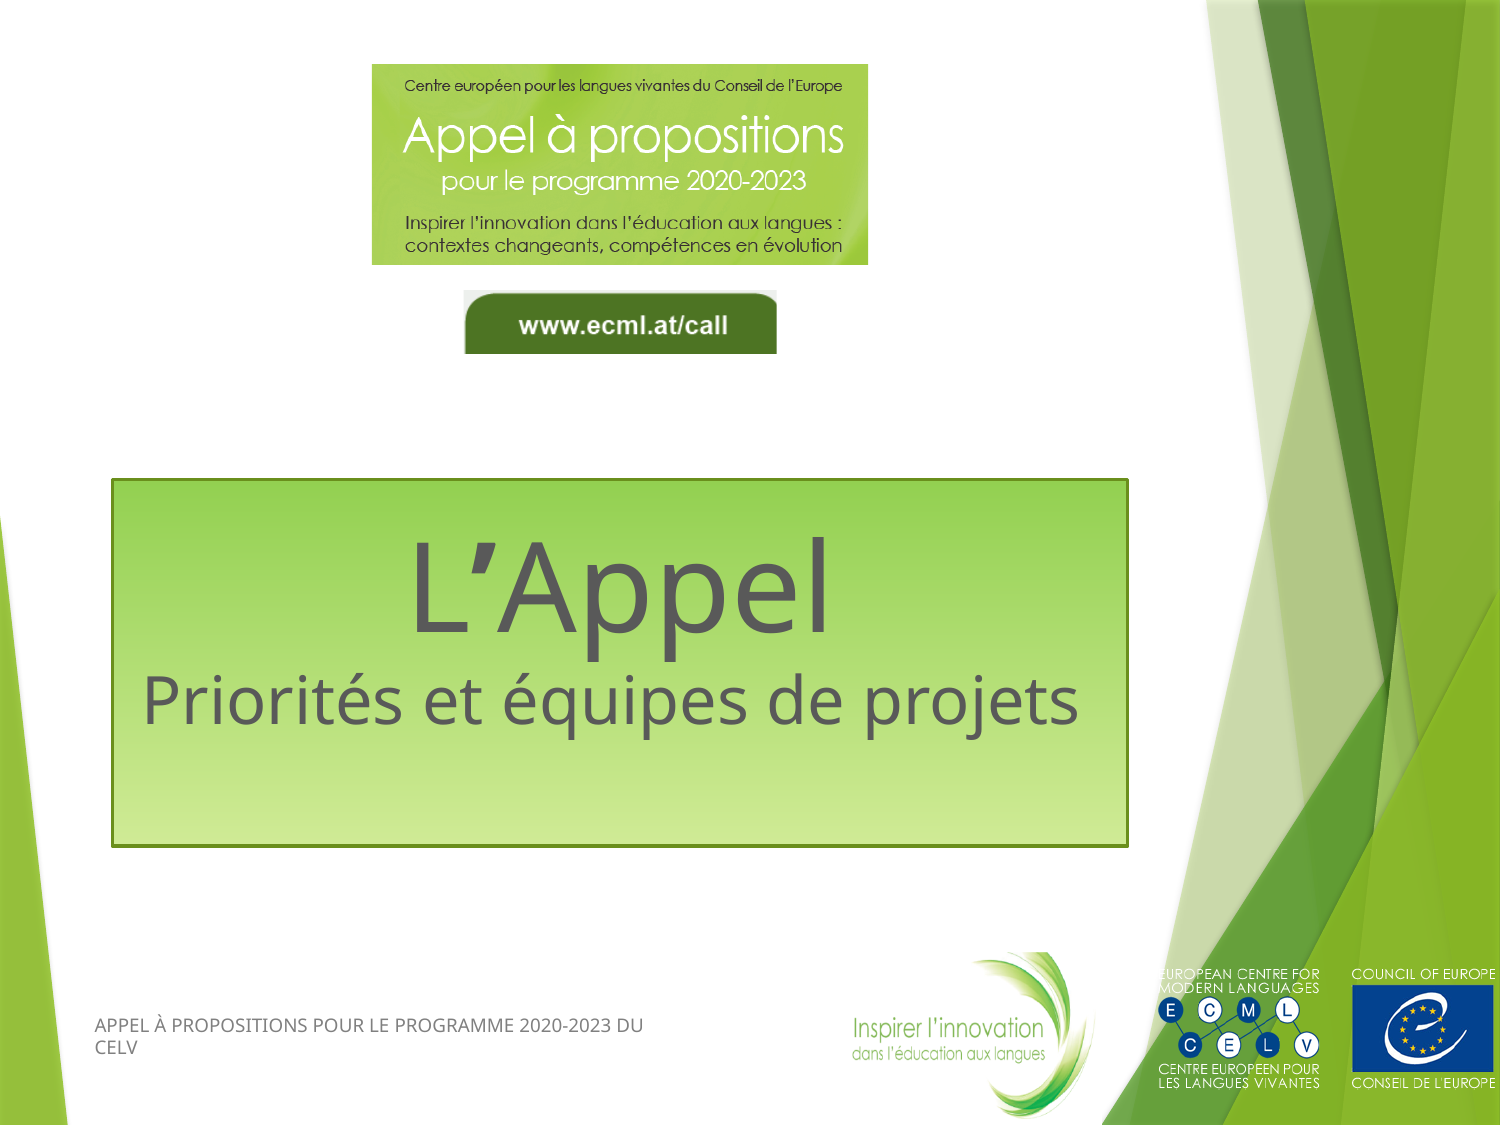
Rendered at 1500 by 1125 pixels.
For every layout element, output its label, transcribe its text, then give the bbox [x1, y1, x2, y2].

picture [1158, 968, 1495, 1090]
text_box L’Appel Priorités et équipes de projets [111, 478, 1129, 848]
picture [846, 944, 1102, 1125]
picture [462, 290, 778, 354]
picture [371, 63, 869, 266]
